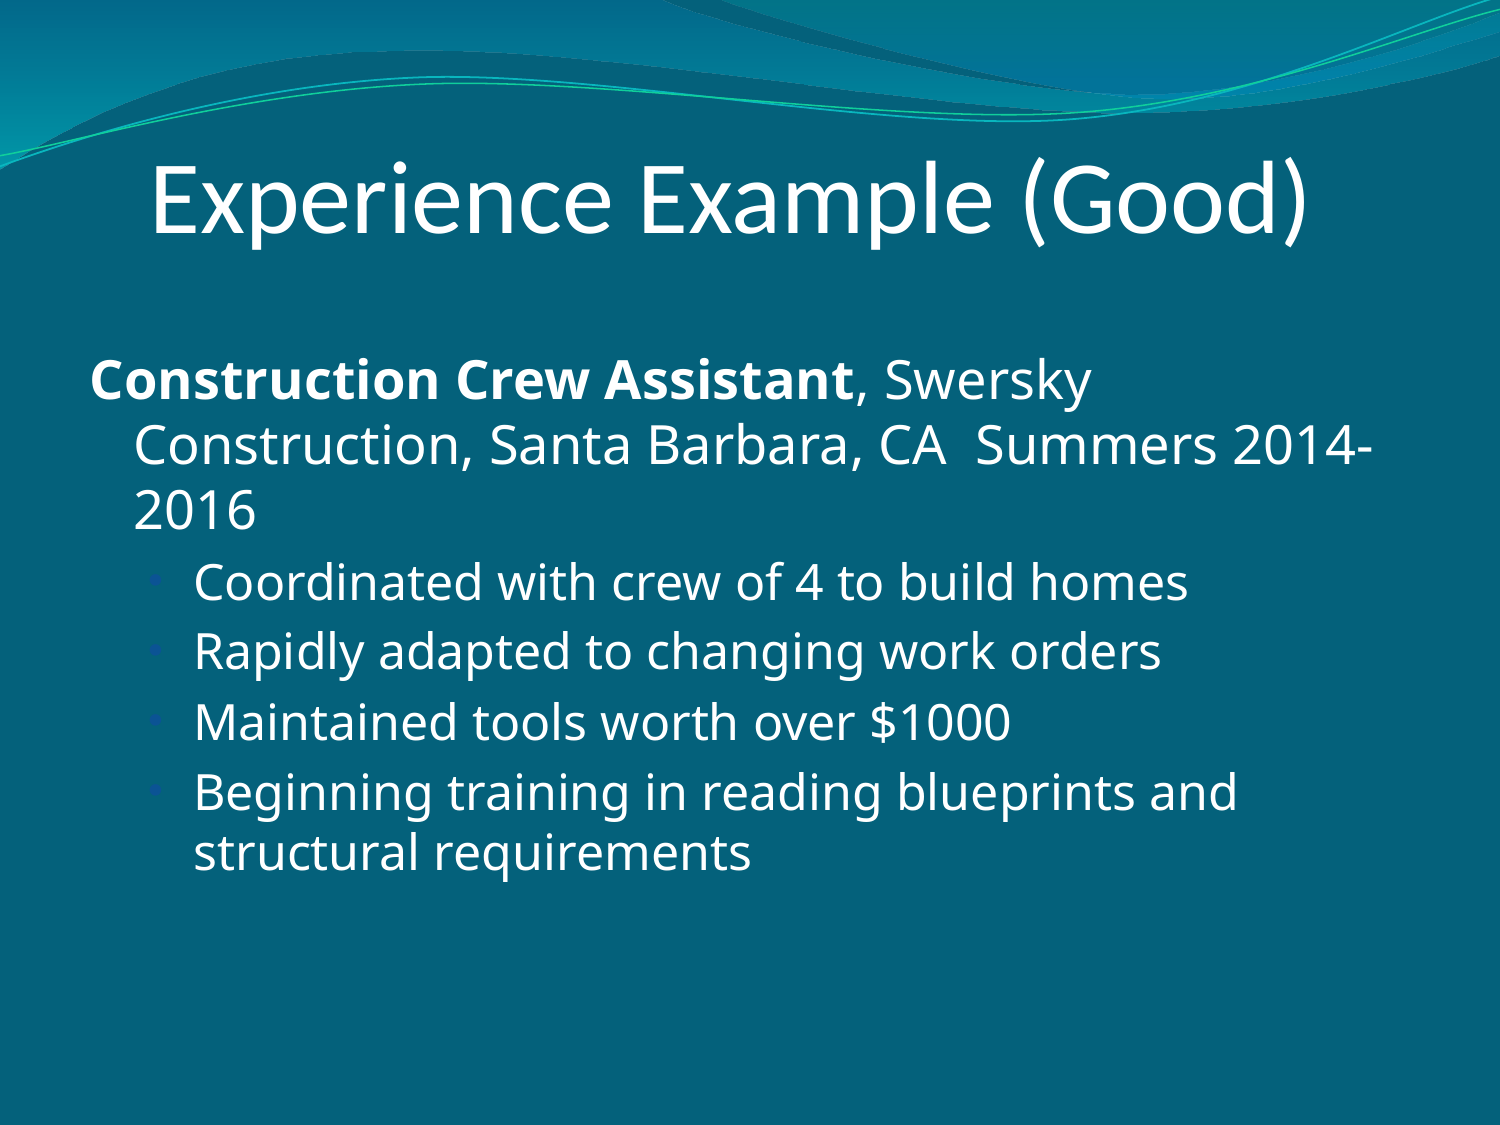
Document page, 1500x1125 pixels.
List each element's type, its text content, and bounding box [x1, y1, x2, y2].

title Experience Example (Good) [75, 74, 1388, 263]
list Construction Crew Assistant, Swersky Construction, Santa Barbara, CA Summers 2014-2016 Coordinated with crew of 4 to build homes Rapidly adapted to changing work orders Maintained tools worth over $1000 Beginning training in reading blueprints and structural requirements [75, 337, 1425, 1038]
